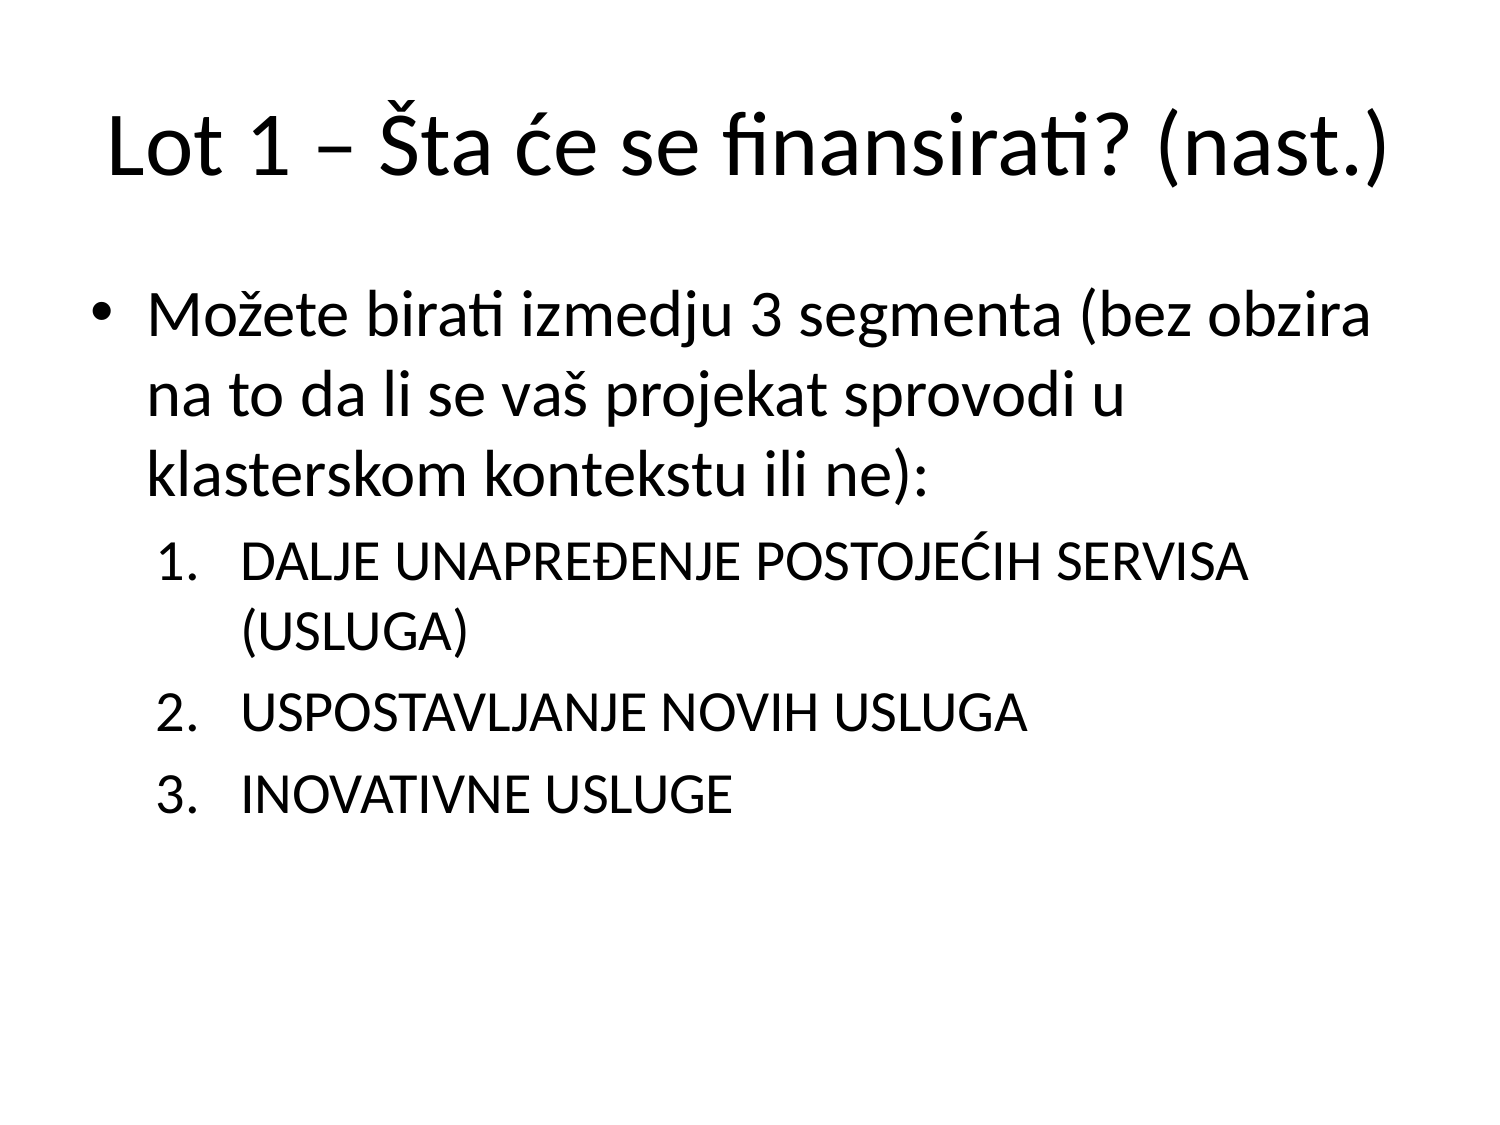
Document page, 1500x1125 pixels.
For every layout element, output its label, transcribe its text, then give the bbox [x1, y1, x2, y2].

title Lot 1 – Šta će se finansirati? (nast.) [75, 45, 1425, 233]
list Možete birati izmedju 3 segmenta (bez obzira na to da li se vaš projekat sprovodi u klasterskom kontekstu ili ne): DALJE UNAPREĐENJE POSTOJEĆIH SERVISA (USLUGA) USPOSTAVLJANJE NOVIH USLUGA INOVATIVNE USLUGE [75, 262, 1425, 1005]
